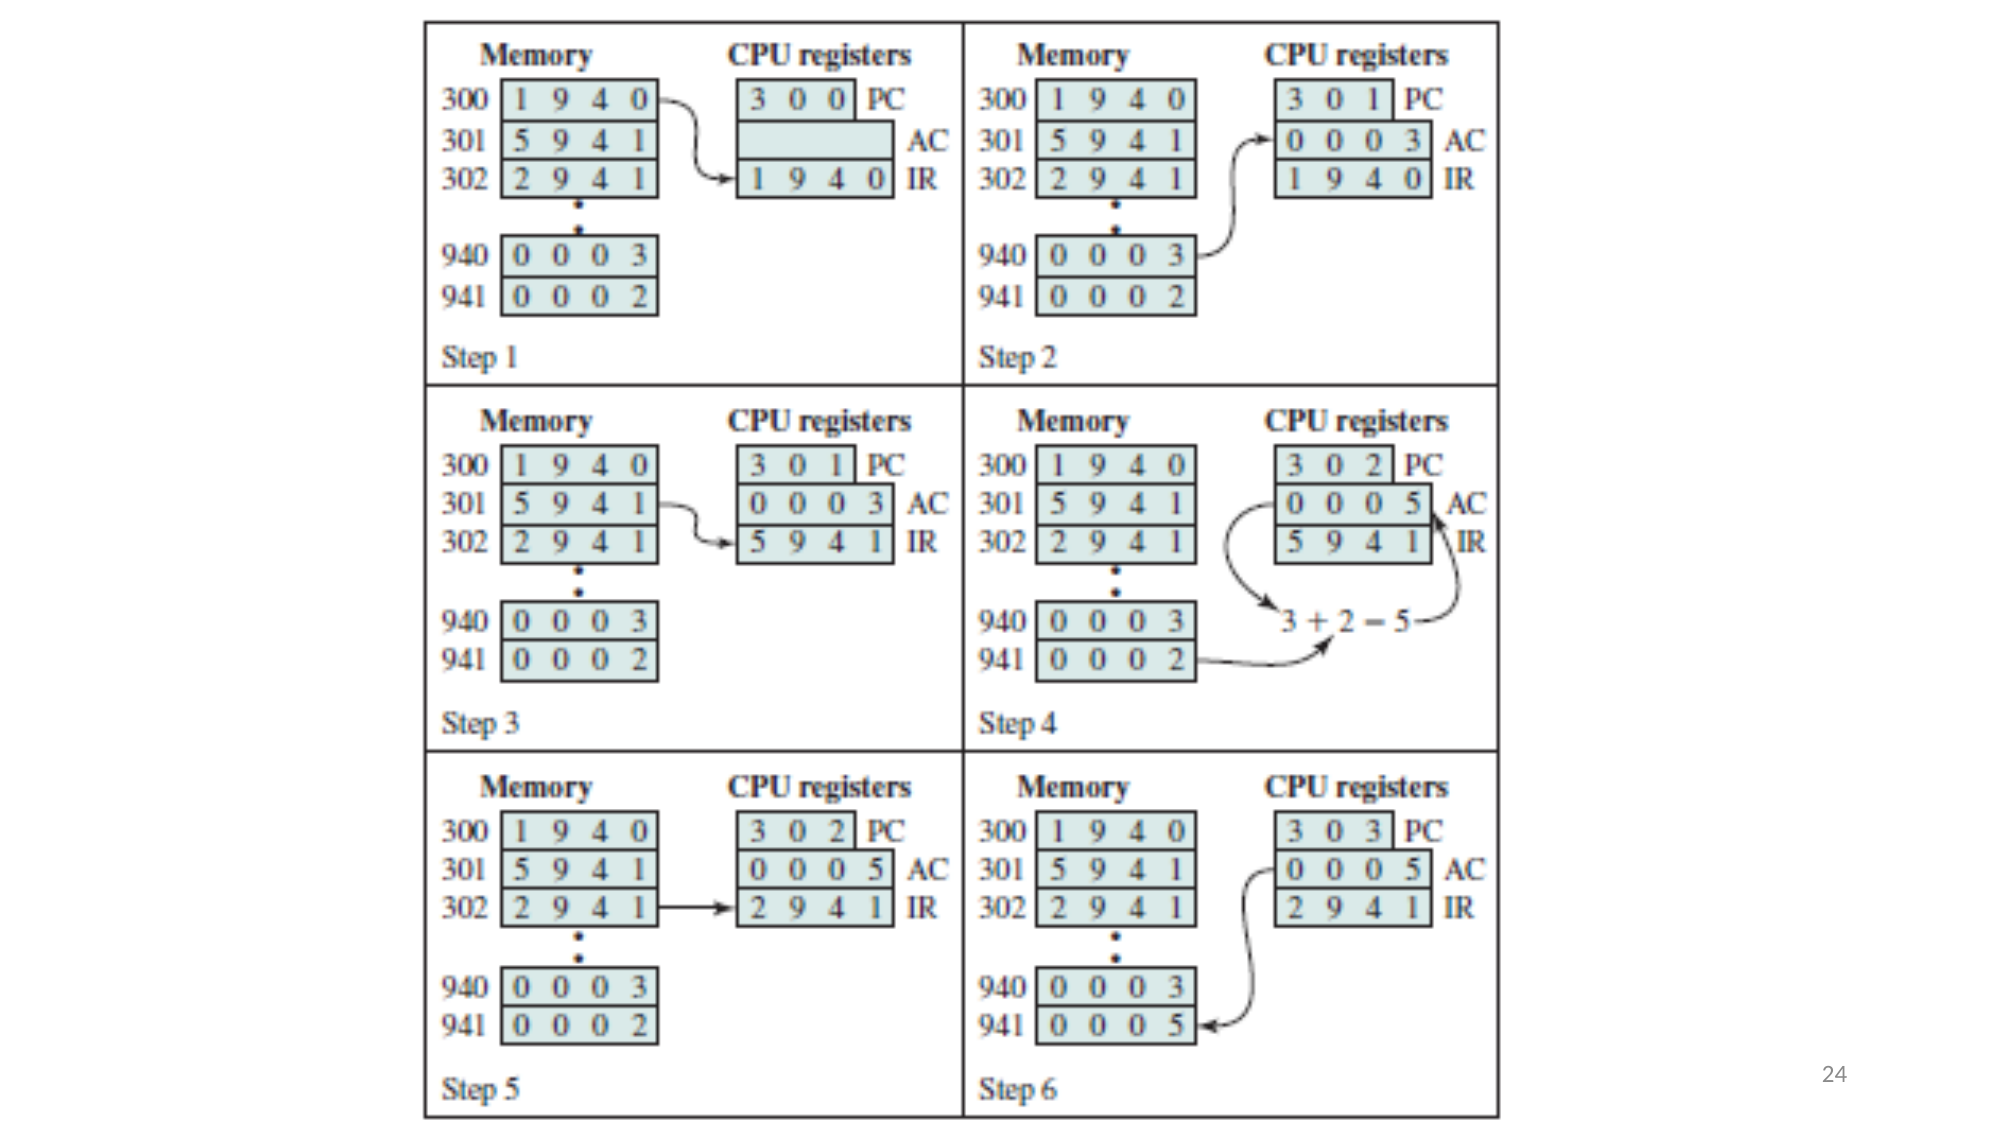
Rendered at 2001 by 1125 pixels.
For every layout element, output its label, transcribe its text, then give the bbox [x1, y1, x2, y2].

picture [412, 6, 1520, 1125]
slide_number 24 [1520, 1042, 1863, 1103]
